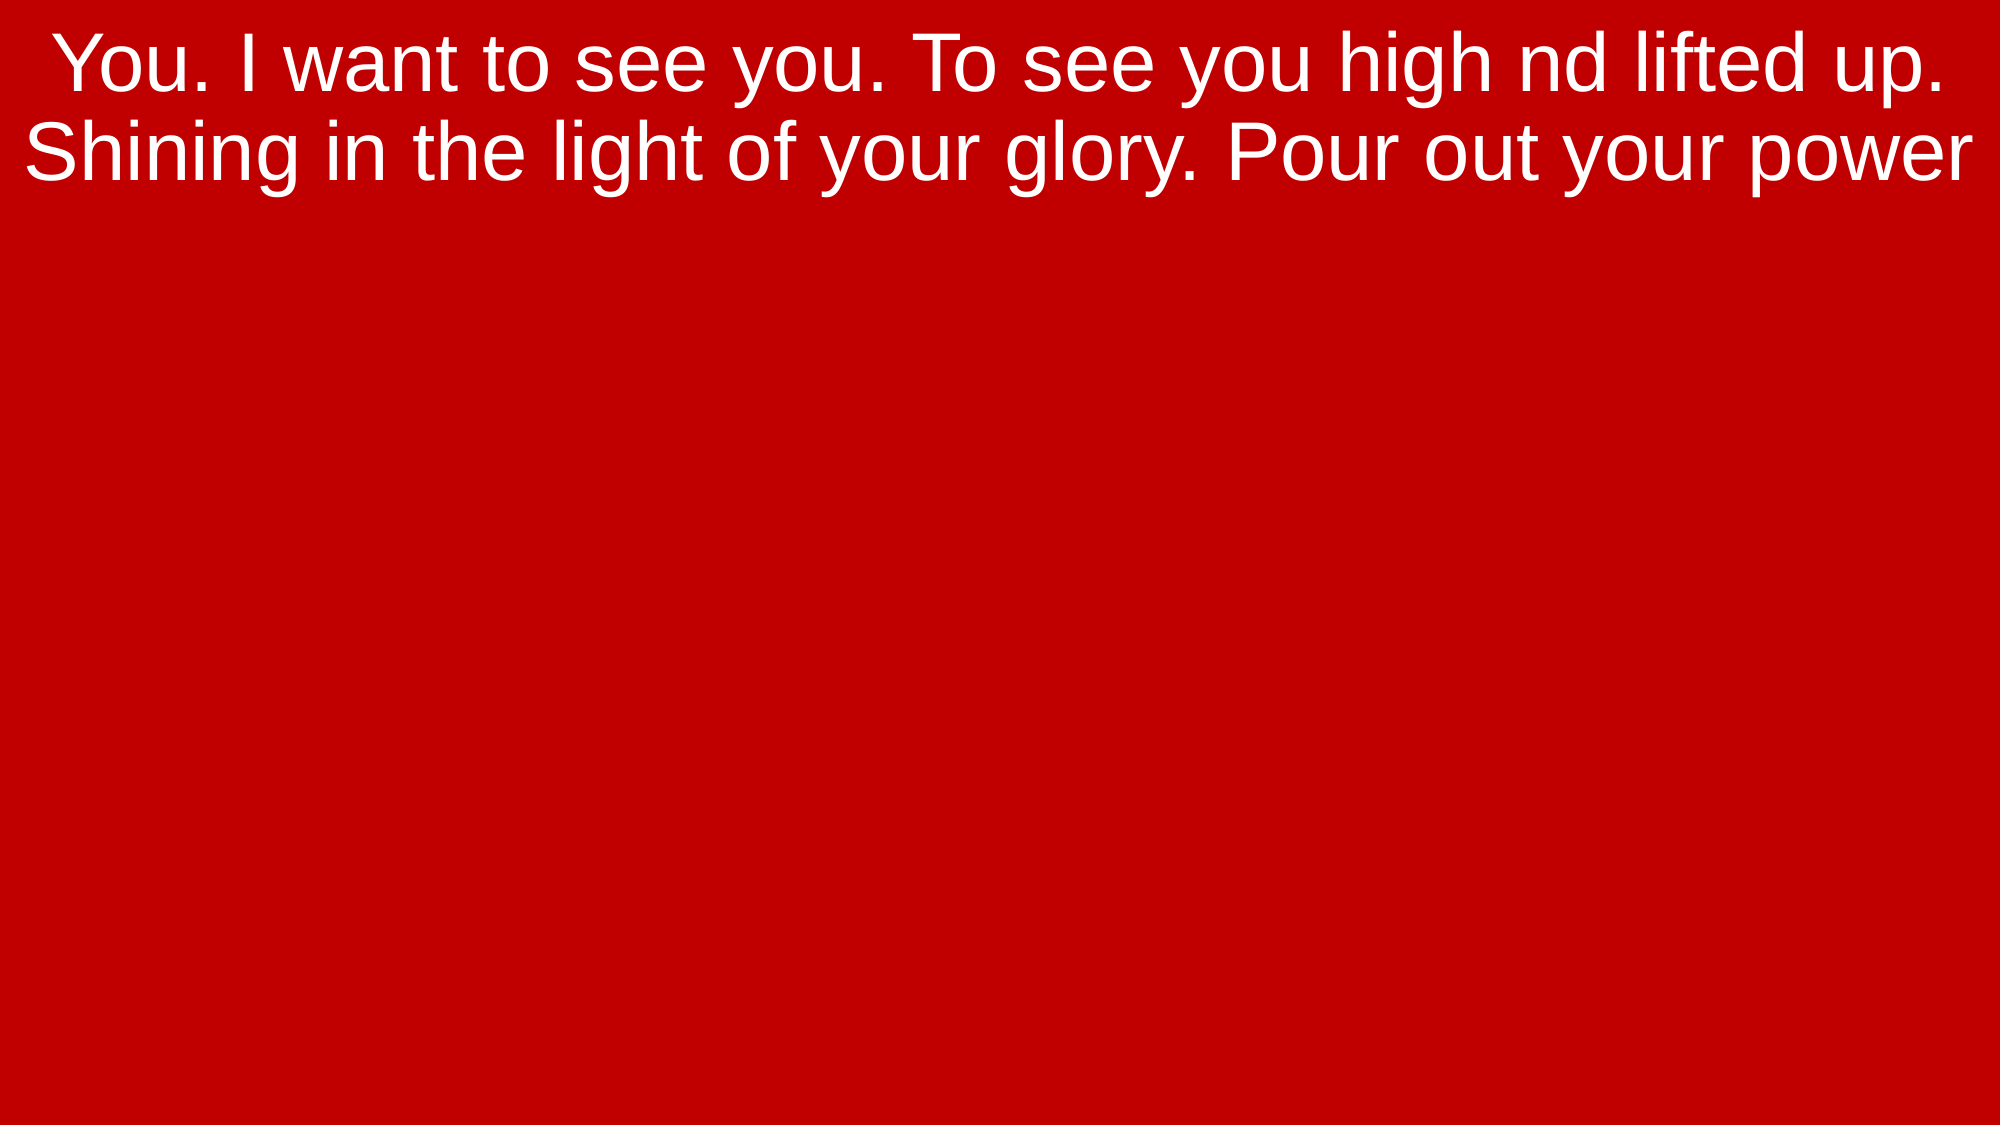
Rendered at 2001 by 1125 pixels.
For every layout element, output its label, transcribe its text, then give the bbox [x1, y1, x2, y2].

list You. I want to see you. To see you high nd lifted up. Shining in the light of your glory. Pour out your power [0, 11, 2000, 925]
